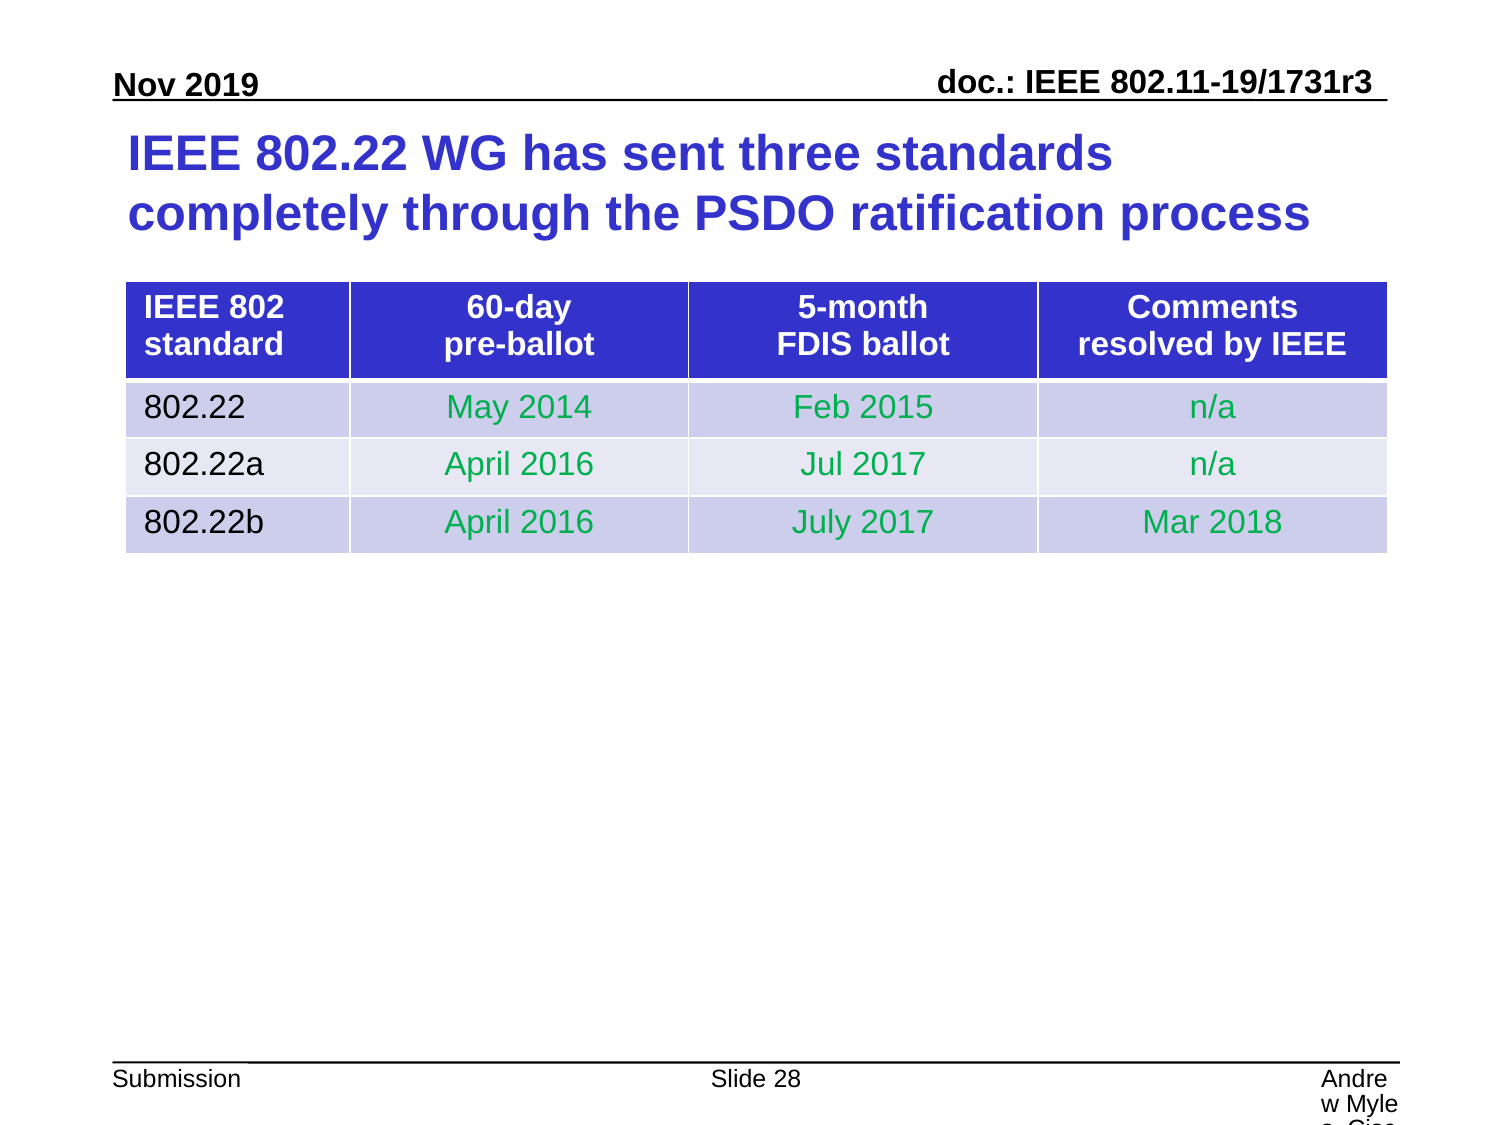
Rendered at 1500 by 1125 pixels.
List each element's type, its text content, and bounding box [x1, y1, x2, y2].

table_header 60-day pre-ballot [351, 282, 688, 378]
table_cell 802.22a [126, 439, 349, 495]
table_cell n/a [1039, 383, 1387, 437]
table_cell Mar 2018 [1039, 497, 1387, 553]
table_cell Jul 2017 [689, 439, 1037, 495]
table_header 5-month FDIS ballot [689, 282, 1037, 378]
table_cell n/a [1039, 439, 1387, 495]
table_cell April 2016 [351, 439, 688, 495]
table_cell Feb 2015 [689, 383, 1037, 437]
table_header IEEE 802 standard [126, 282, 349, 378]
table_cell 802.22 [126, 383, 349, 437]
table_cell July 2017 [689, 497, 1037, 553]
table_cell April 2016 [351, 497, 688, 553]
title IEEE 802.22 WG has sent three standards completely through the PSDO ratification process [112, 112, 1388, 288]
table_header Comments resolved by IEEE [1039, 282, 1387, 378]
footer Andrew Myles, Cisco [1320, 1061, 1402, 1093]
table_cell May 2014 [351, 383, 688, 437]
table_cell 802.22b [126, 497, 349, 553]
slide_number Slide 28 [709, 1061, 803, 1093]
